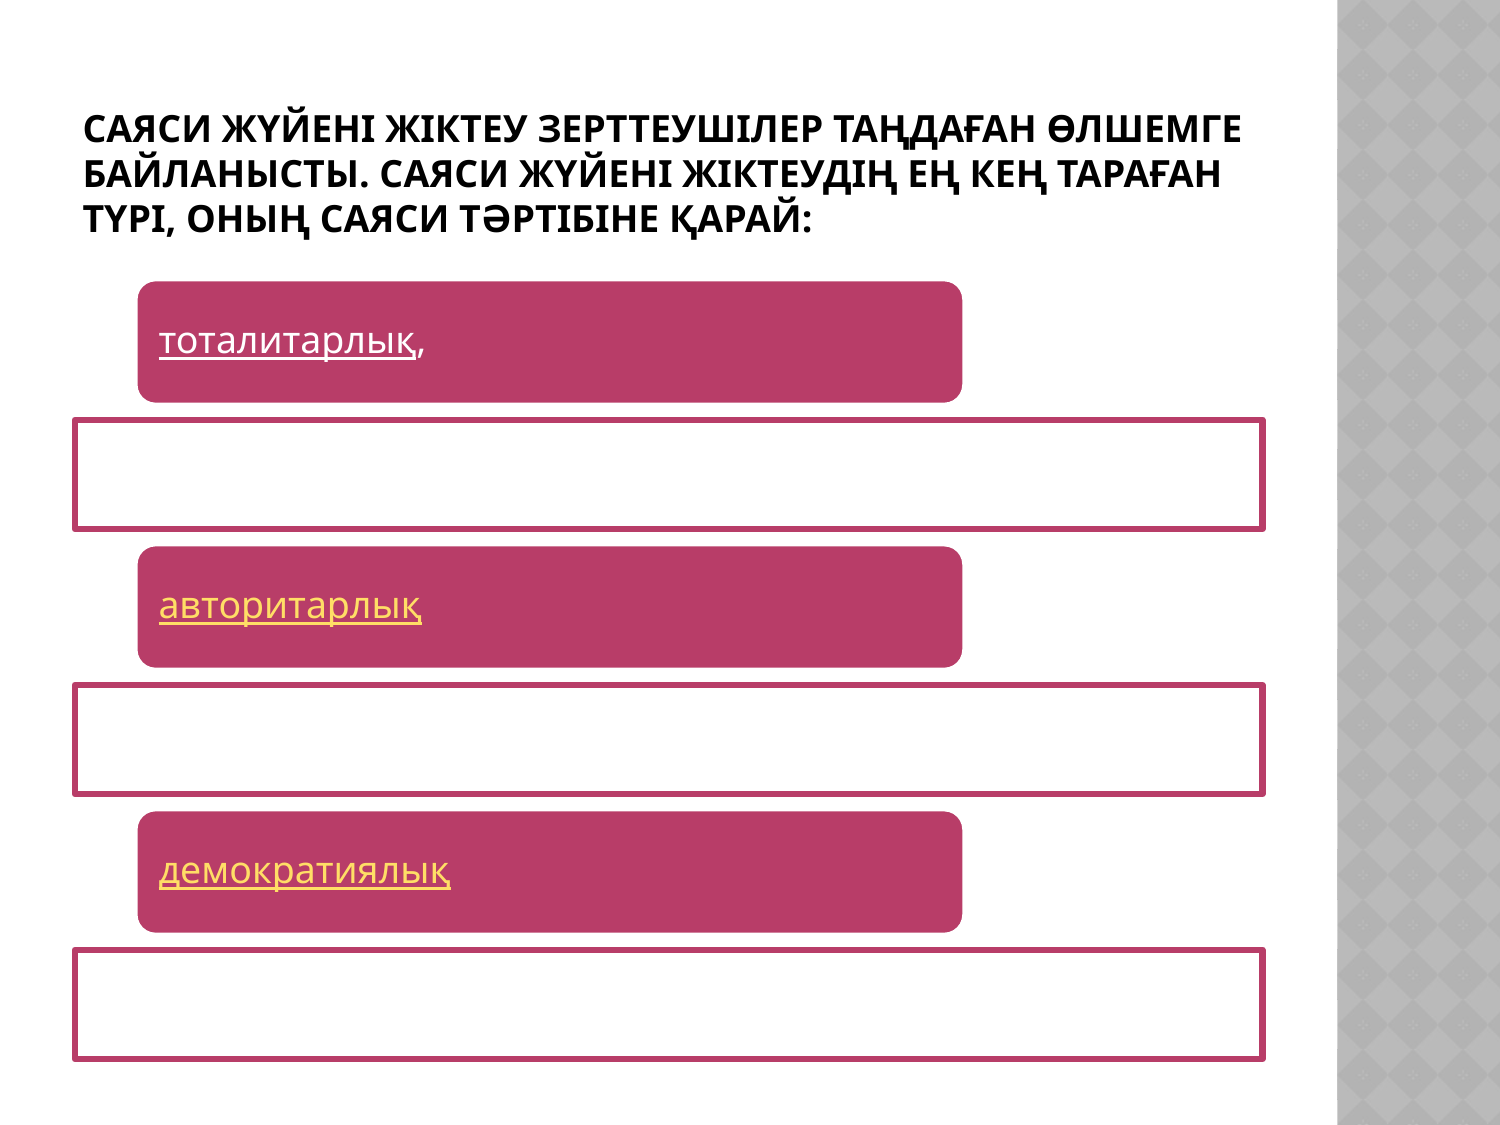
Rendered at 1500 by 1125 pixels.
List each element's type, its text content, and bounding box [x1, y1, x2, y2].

title Саяси жүйені жіктеу зерттеушілер таңдаған өлшемге байланысты. Саяси жүйені жіктеудің ең кең тараған түрі, оның саяси тәртібіне қарай: [75, 52, 1263, 240]
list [74, 263, 1263, 1060]
